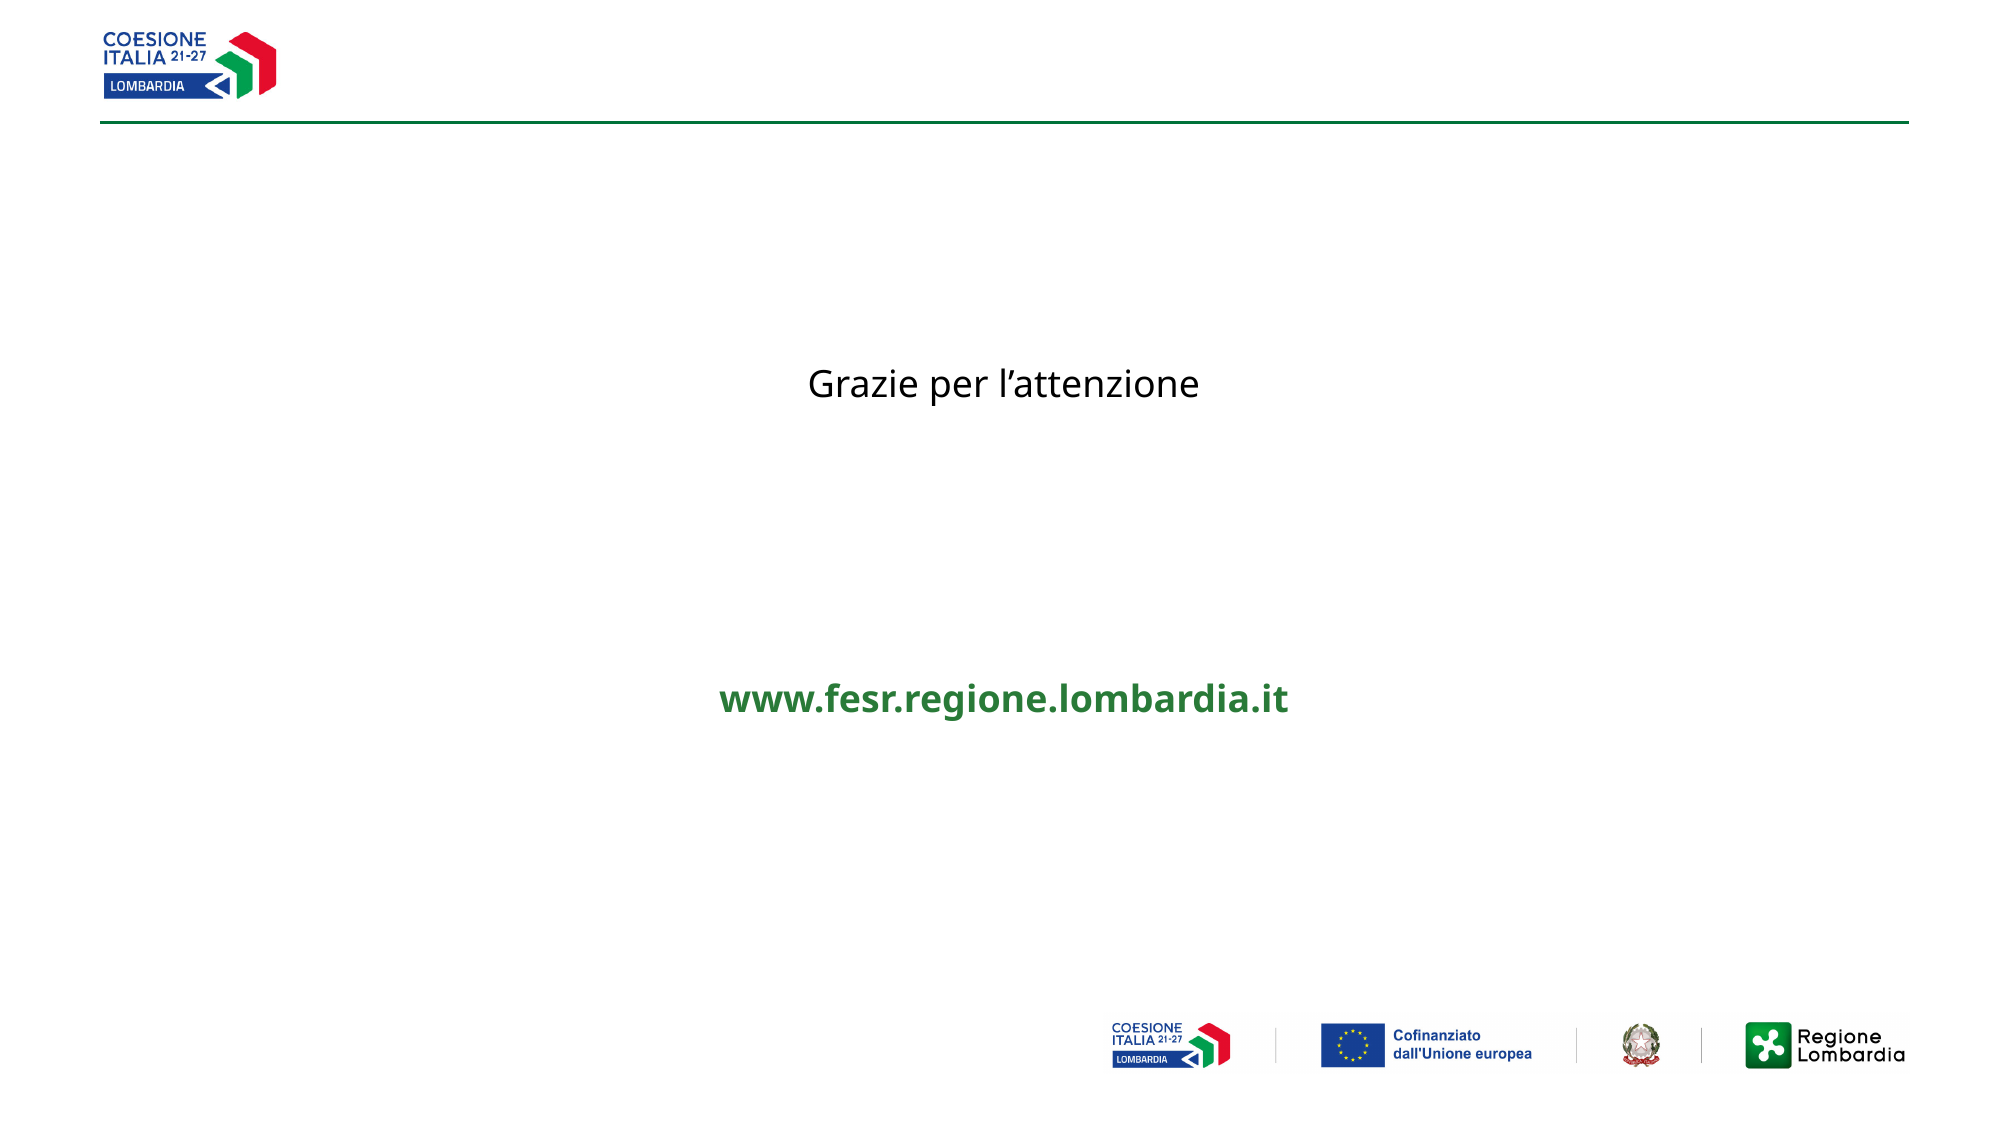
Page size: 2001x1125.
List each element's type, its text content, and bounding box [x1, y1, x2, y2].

picture [1103, 1012, 1910, 1074]
picture [90, 16, 291, 115]
text_box Grazie per l’attenzione www.fesr.regione.lombardia.it [99, 352, 1909, 728]
